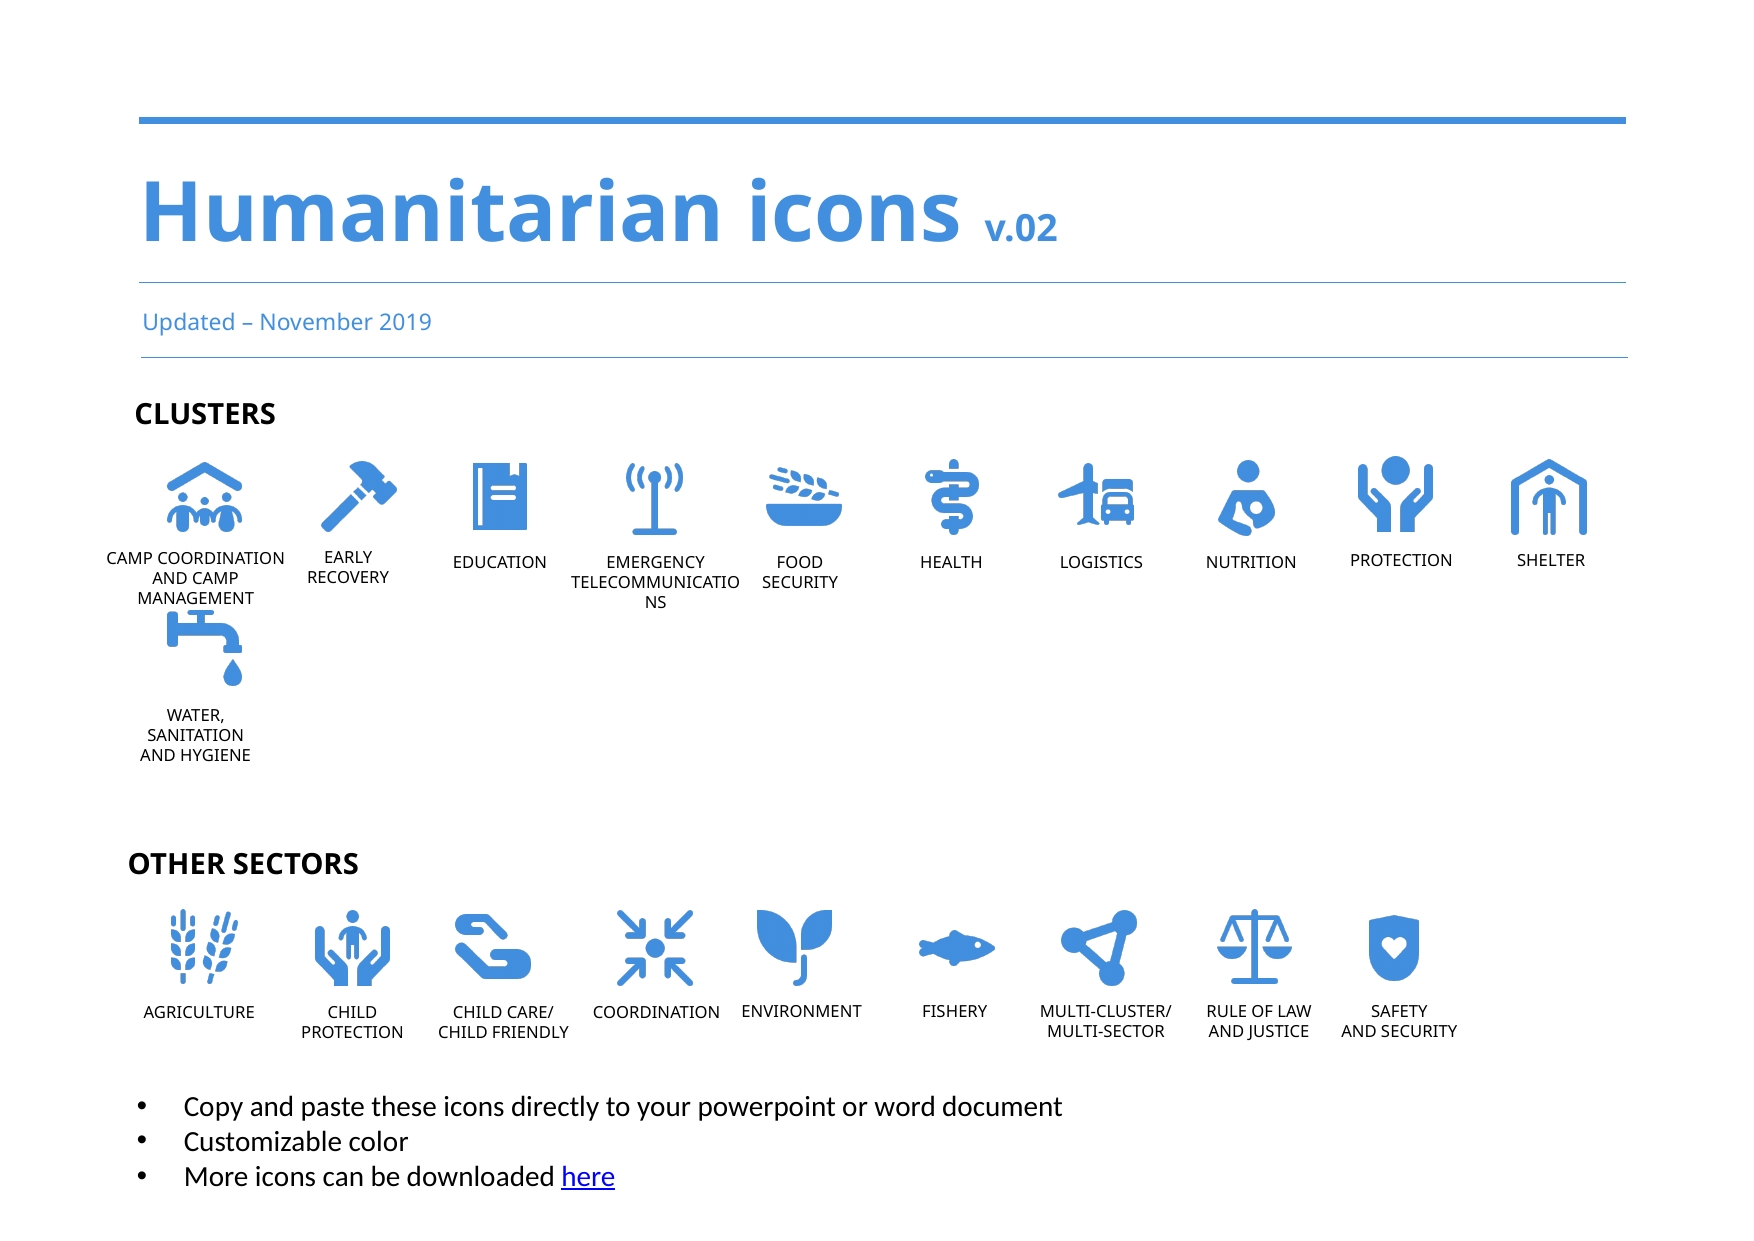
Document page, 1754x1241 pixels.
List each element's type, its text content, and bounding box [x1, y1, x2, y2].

picture [166, 462, 243, 532]
picture [925, 459, 980, 535]
text_box Copy and paste these icons directly to your powerpoint or word document Customizable color More icons can be downloaded here [122, 1080, 1129, 1217]
text_box AGRICULTURE [124, 1001, 275, 1047]
picture [171, 908, 238, 985]
list Humanitarian icons v.02 [139, 158, 1664, 283]
text_box SAFETY AND SECURITY [1324, 1001, 1475, 1046]
picture [321, 461, 397, 533]
picture [919, 930, 995, 966]
picture [166, 610, 243, 687]
text_box CAMP COORDINATION AND CAMP MANAGEMENT [101, 547, 290, 593]
text_box RULE OF LAW AND JUSTICE [1184, 1001, 1324, 1046]
text_box ENVIRONMENT [726, 1001, 877, 1046]
picture [626, 463, 684, 535]
picture [1357, 456, 1434, 533]
picture [1216, 908, 1293, 985]
text_box LOGISTICS [1026, 551, 1176, 597]
text_box CLUSTERS [134, 395, 397, 433]
text_box CHILD CARE/ CHILD FRIENDLY [428, 1001, 579, 1047]
text_box OTHER SECTORS [127, 845, 391, 883]
text_box EMERGENCY TELECOMMUNICATIONS [569, 551, 725, 597]
text_box CHILD PROTECTION [277, 1001, 428, 1047]
picture [1058, 463, 1134, 526]
text_box WATER, SANITATION AND HYGIENE [120, 704, 271, 750]
picture [1218, 460, 1275, 536]
text_box HEALTH [876, 551, 1026, 597]
picture [617, 910, 693, 986]
text_box EARLY RECOVERY [254, 546, 442, 592]
text_box EDUCATION [425, 551, 569, 597]
text_box FOOD SECURITY [725, 551, 876, 597]
text_box Updated – November 2019 [142, 307, 1667, 433]
picture [473, 463, 527, 530]
picture [1061, 910, 1137, 986]
text_box COORDINATION [581, 1001, 732, 1047]
picture [455, 914, 532, 979]
picture [756, 910, 833, 986]
text_box FISHERY [879, 1001, 1030, 1046]
text_box SHELTER [1476, 549, 1627, 595]
picture [314, 910, 391, 986]
text_box MULTI-CLUSTER/ MULTI-SECTOR [1030, 1001, 1181, 1046]
picture [1368, 914, 1420, 982]
text_box NUTRITION [1176, 551, 1327, 597]
picture [1511, 459, 1587, 535]
text_box PROTECTION [1326, 549, 1476, 595]
picture [765, 467, 842, 526]
